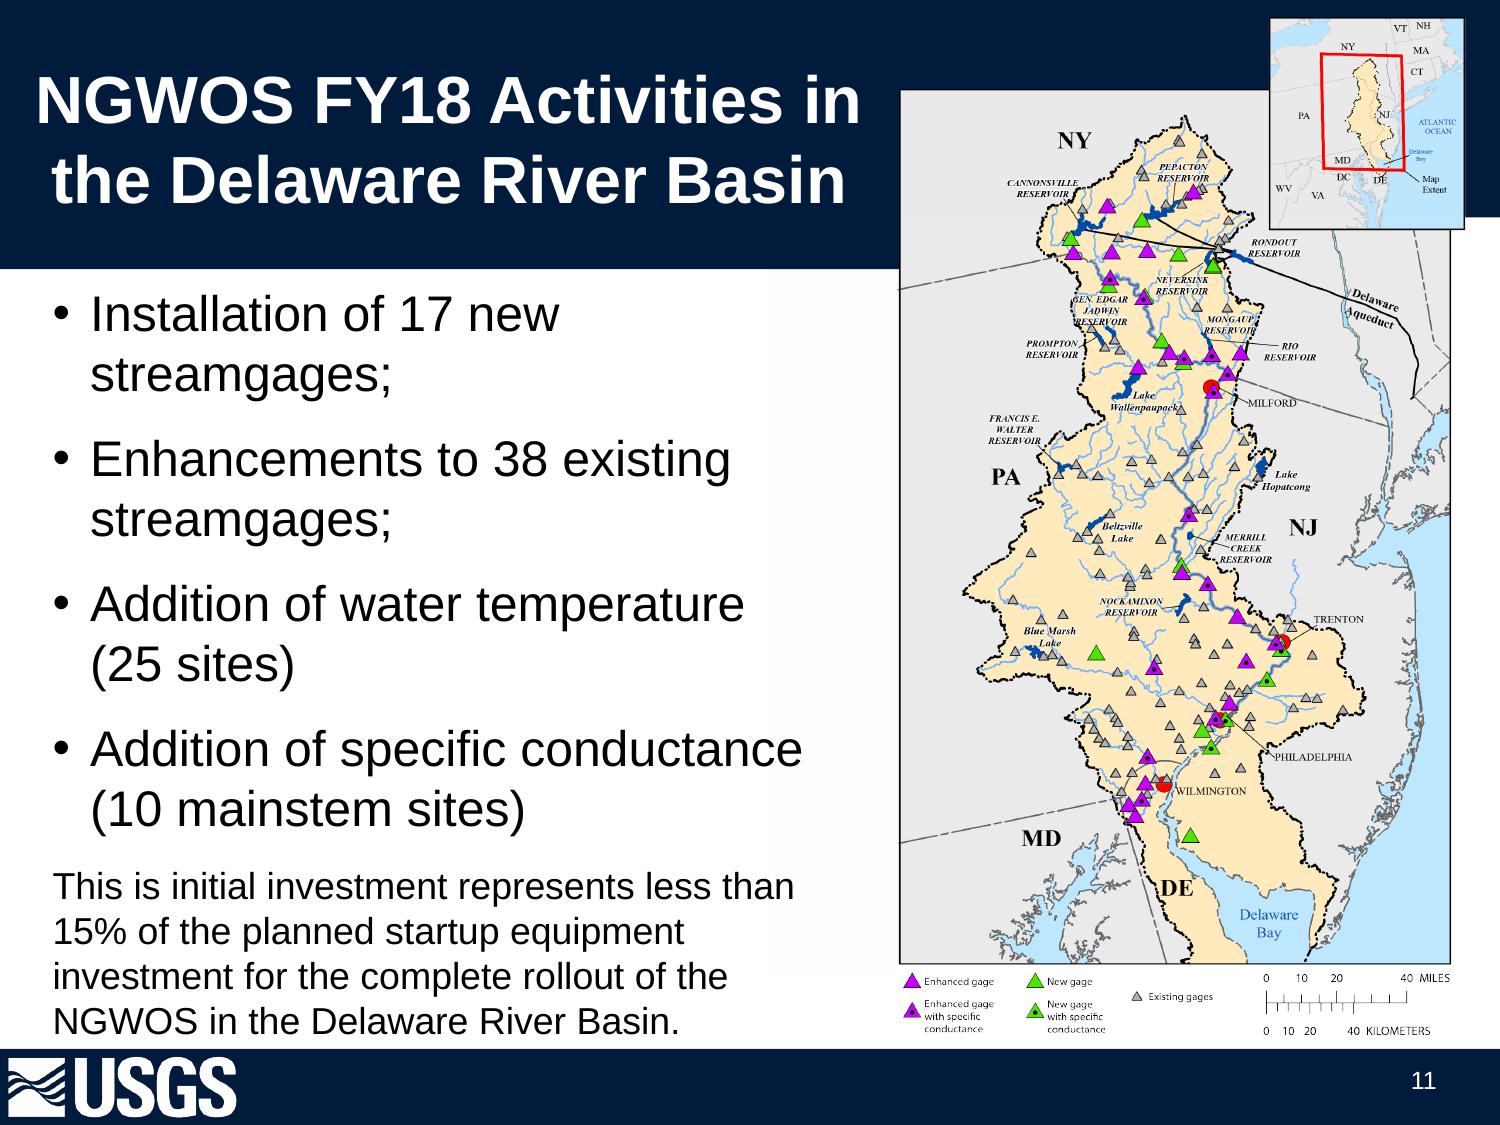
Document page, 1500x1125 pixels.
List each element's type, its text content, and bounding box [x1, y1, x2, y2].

slide_number 11 [1396, 1057, 1500, 1117]
text_box Installation of 17 new streamgages; Enhancements to 38 existing streamgages; Addition of water temperature (25 sites) Addition of specific conductance (10 mainstem sites) This is initial investment represents less than 15% of the planned startup equipment investment for the complete rollout of the NGWOS in the Delaware River Basin. [0, 274, 861, 1050]
text_box NGWOS FY18 Activities in the Delaware River Basin [0, 5, 899, 270]
picture [739, 7, 1485, 1038]
